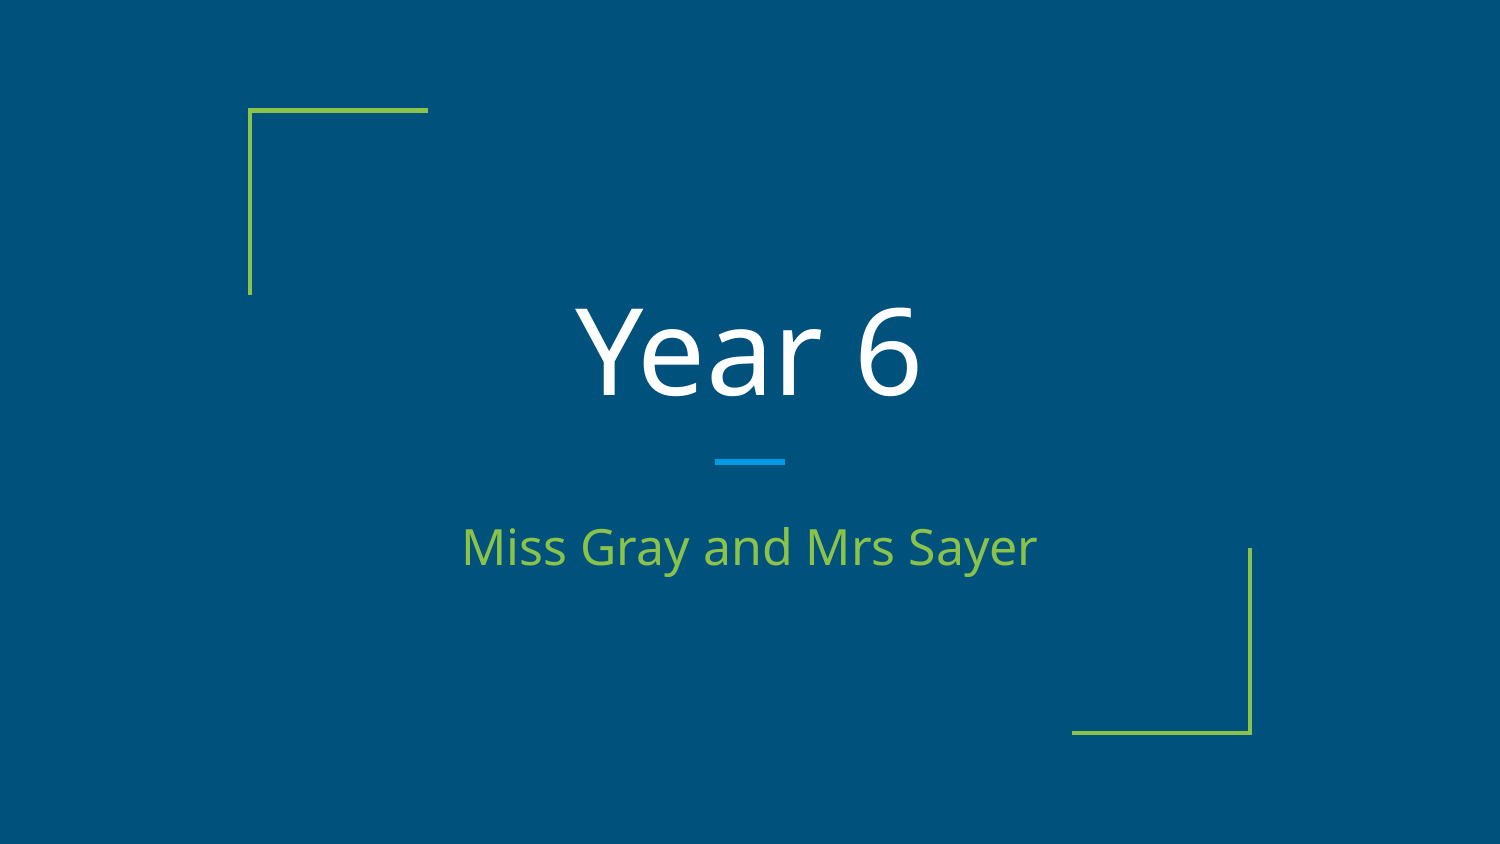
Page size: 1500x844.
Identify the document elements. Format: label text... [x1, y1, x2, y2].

subtitle Miss Gray and Mrs Sayer [275, 500, 1225, 650]
title Year 6 [275, 195, 1225, 435]
